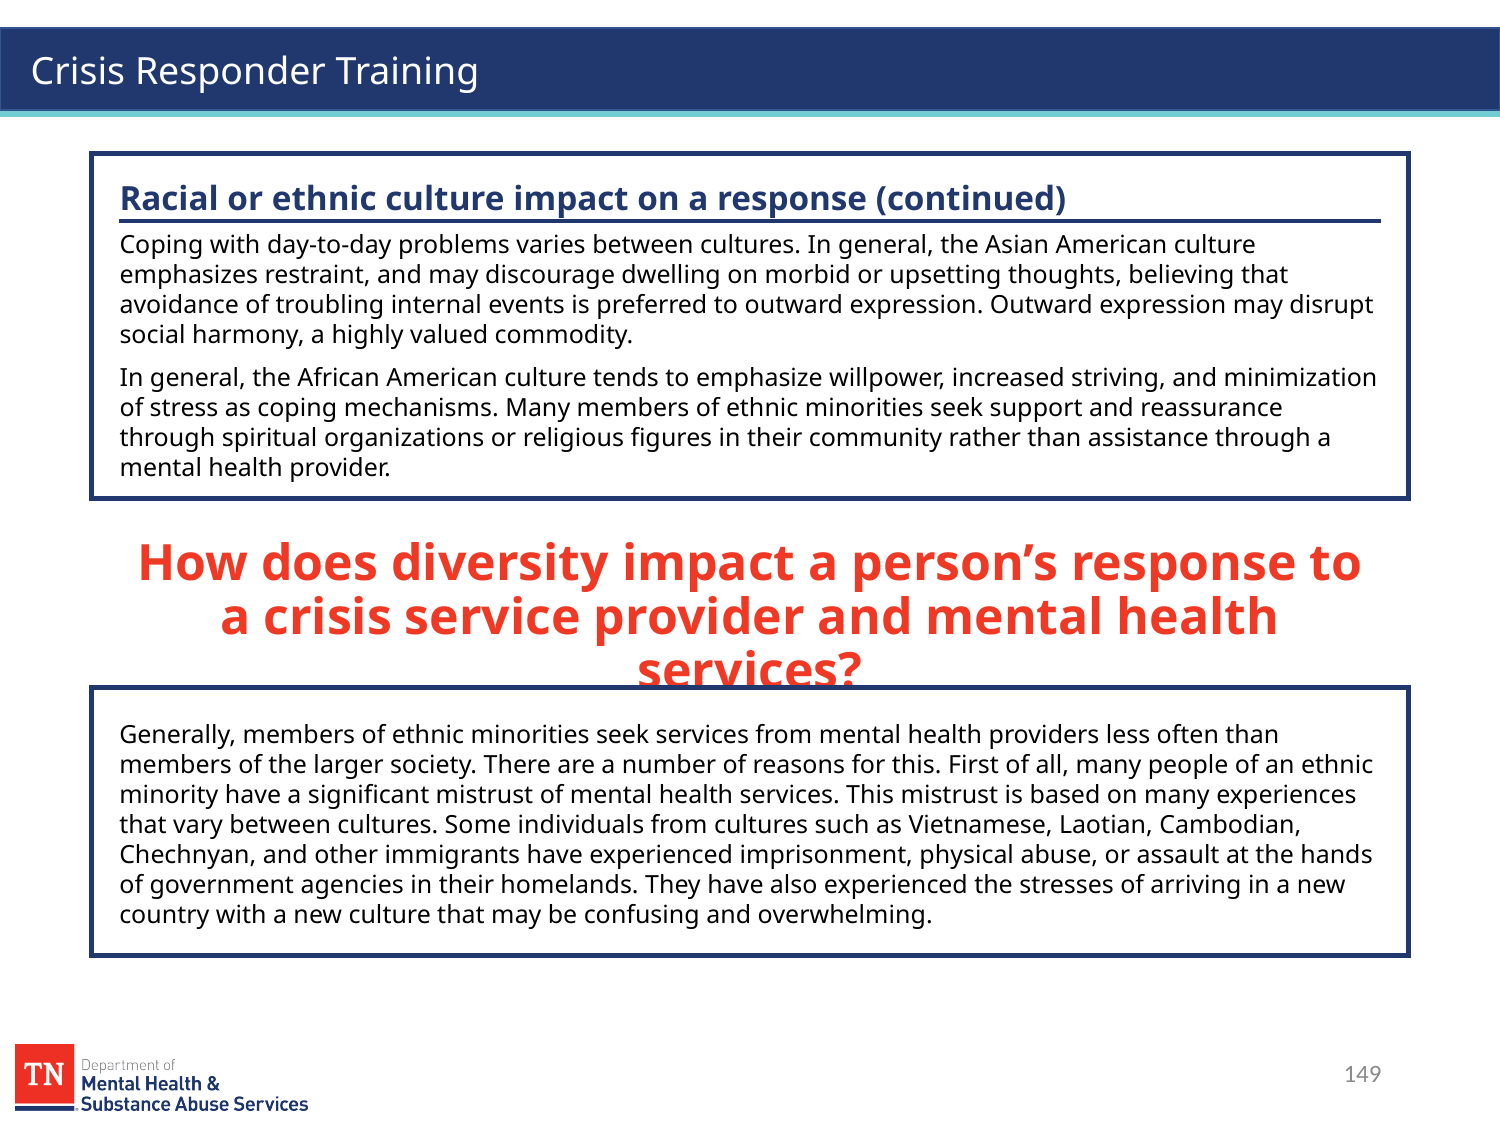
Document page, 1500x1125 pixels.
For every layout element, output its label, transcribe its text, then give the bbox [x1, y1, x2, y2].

text_box [91, 152, 1409, 500]
text_box [91, 686, 1409, 957]
picture [15, 1044, 308, 1111]
slide_number 149 [1059, 1042, 1397, 1103]
title How does diversity impact a person’s response to a crisis service provider and mental health services? [103, 543, 1397, 686]
